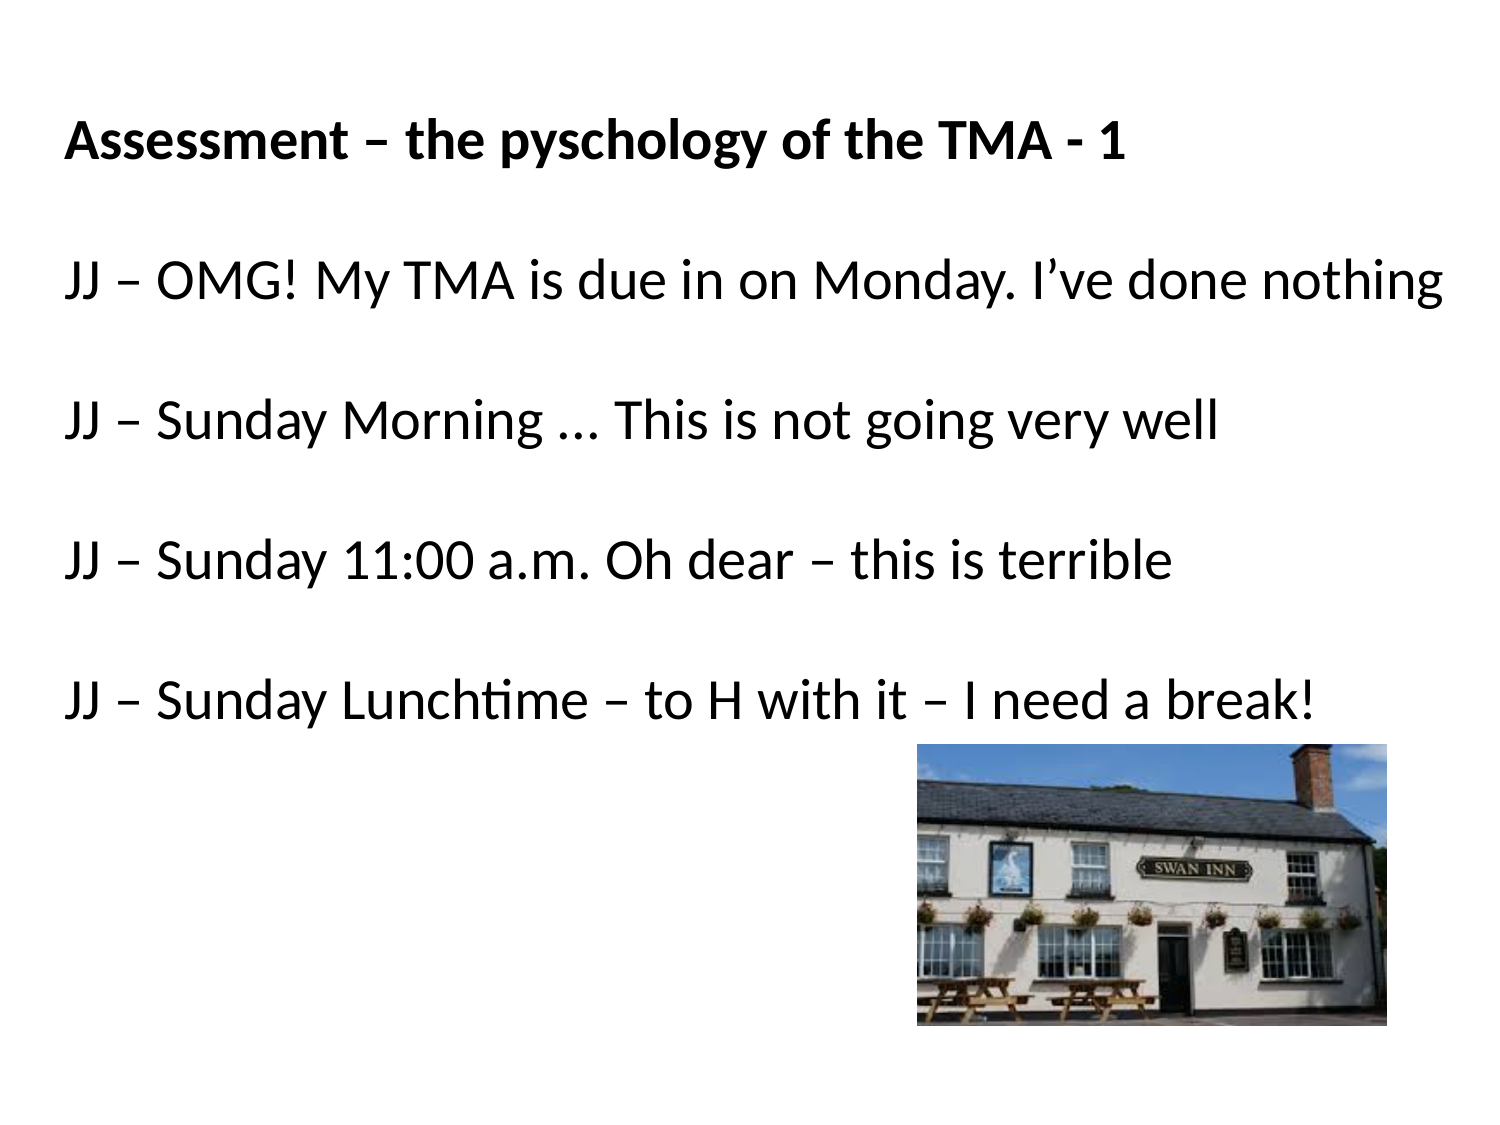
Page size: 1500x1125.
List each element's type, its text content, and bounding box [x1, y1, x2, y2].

text_box Assessment – the pyschology of the TMA - 1 JJ – OMG! My TMA is due in on Monday. I’ve done nothing JJ – Sunday Morning ... This is not going very well JJ – Sunday 11:00 a.m. Oh dear – this is terrible JJ – Sunday Lunchtime – to H with it – I need a break! [49, 94, 1500, 1089]
picture [917, 744, 1387, 1026]
